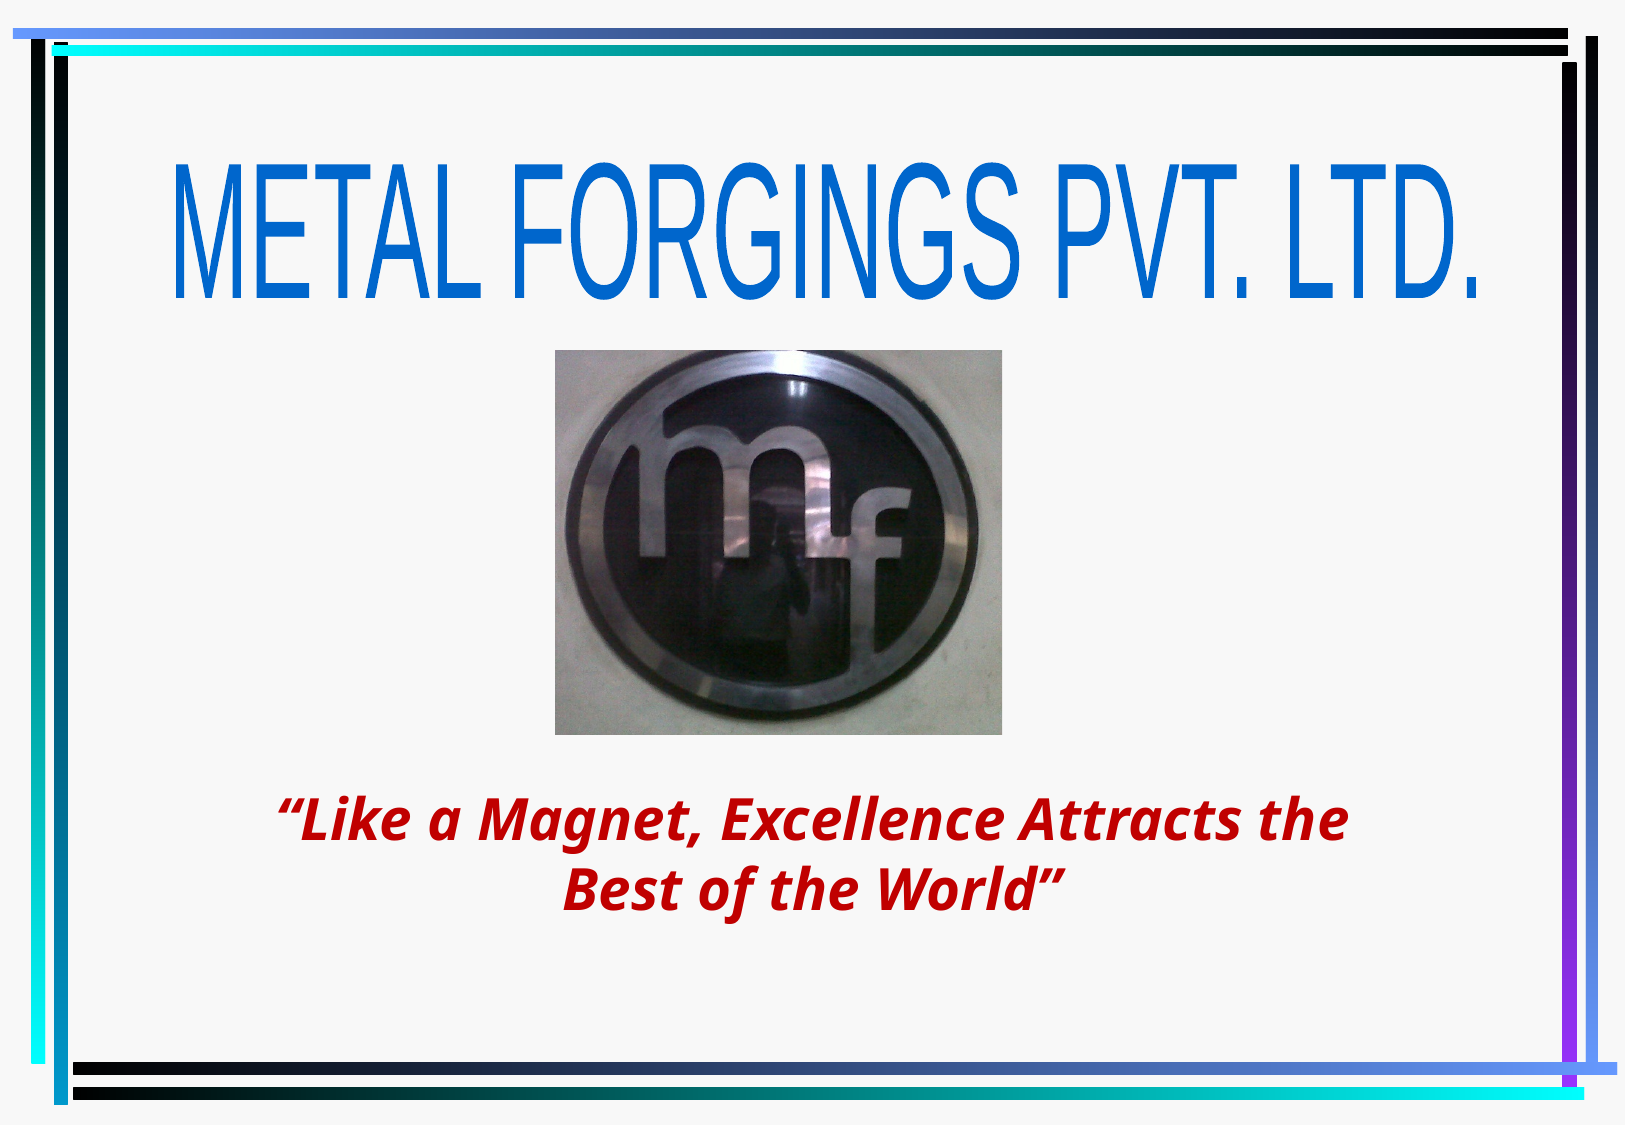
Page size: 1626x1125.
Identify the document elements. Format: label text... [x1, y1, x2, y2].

subtitle “Like a Magnet, Excellence Attracts the Best of the World” [243, 774, 1382, 963]
picture [554, 349, 1003, 736]
